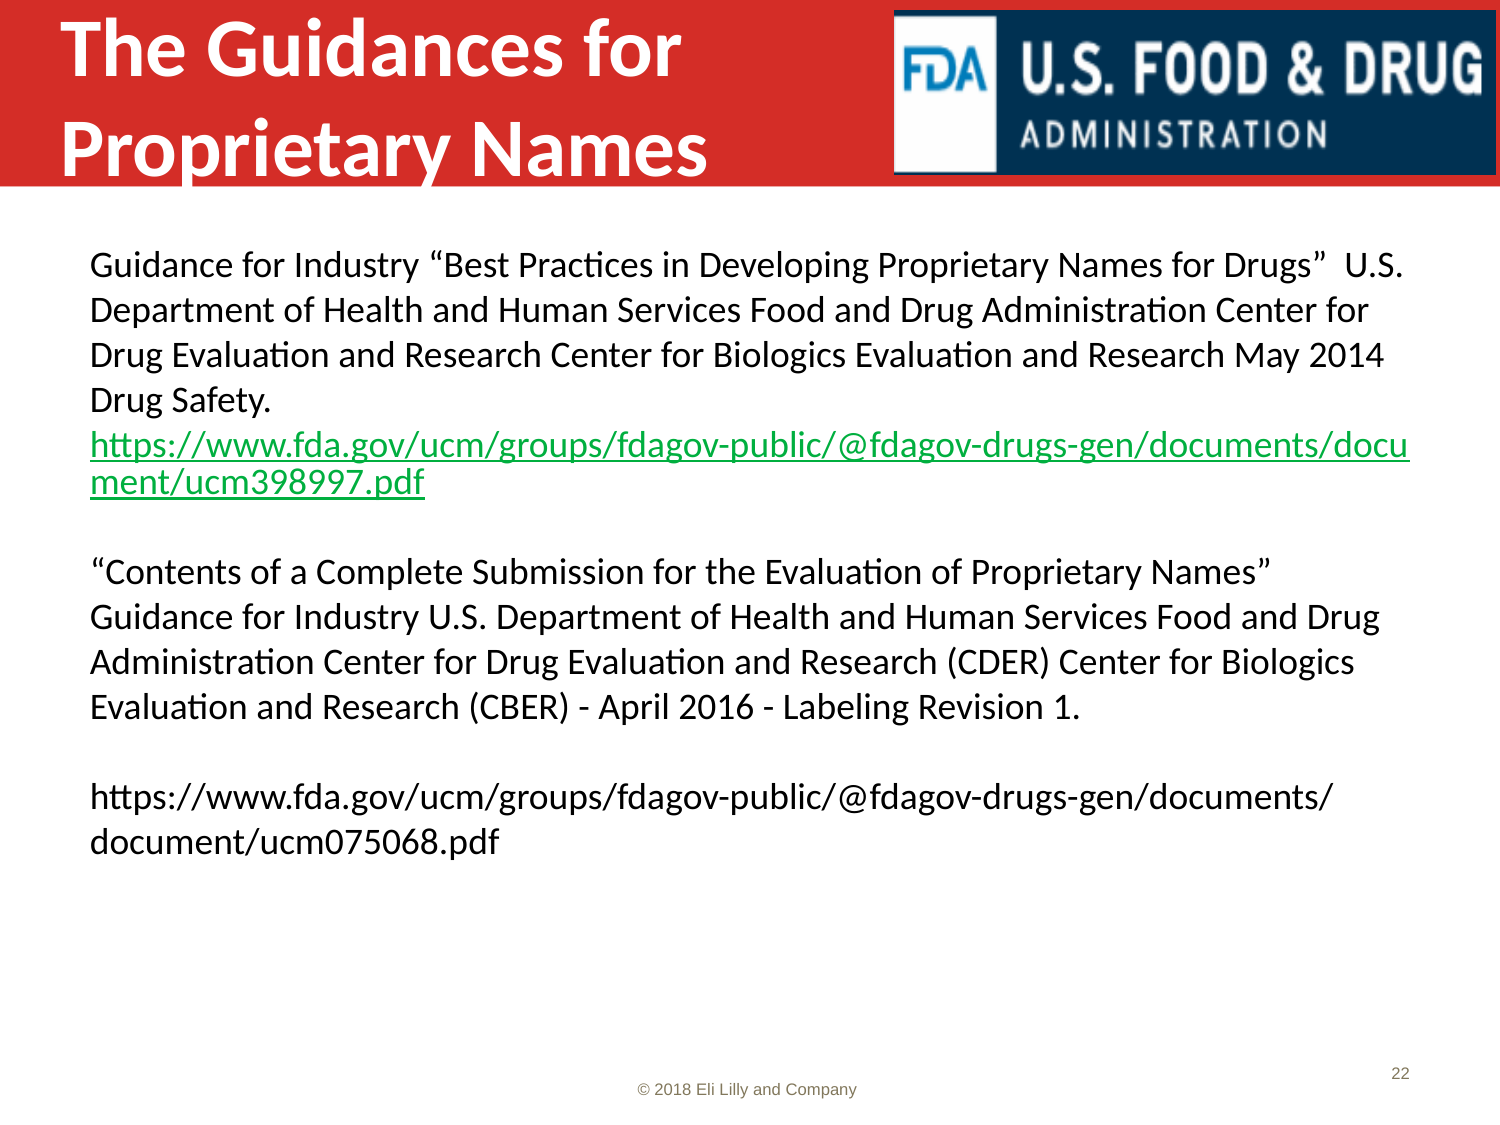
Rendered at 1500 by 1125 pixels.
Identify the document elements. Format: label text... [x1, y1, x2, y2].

footer © 2018 Eli Lilly and Company [512, 1058, 988, 1119]
slide_number 22 [1074, 1042, 1425, 1103]
text_box Guidance for Industry “Best Practices in Developing Proprietary Names for Drugs” U.S. Department of Health and Human Services Food and Drug Administration Center for Drug Evaluation and Research Center for Biologics Evaluation and Research May 2014 Drug Safety. https://www.fda.gov/ucm/groups/fdagov-public/@fdagov-drugs-gen/documents/document/ucm398997.pdf “Contents of a Complete Submission for the Evaluation of Proprietary Names” Guidance for Industry U.S. Department of Health and Human Services Food and Drug Administration Center for Drug Evaluation and Research (CDER) Center for Biologics Evaluation and Research (CBER) - April 2016 - Labeling Revision 1. https://www.fda.gov/ucm/groups/fdagov-public/@fdagov-drugs-gen/documents/document/ucm075068.pdf [74, 232, 1439, 832]
title The Guidances for Proprietary Names [45, 0, 1445, 187]
picture [0, 0, 1500, 1125]
